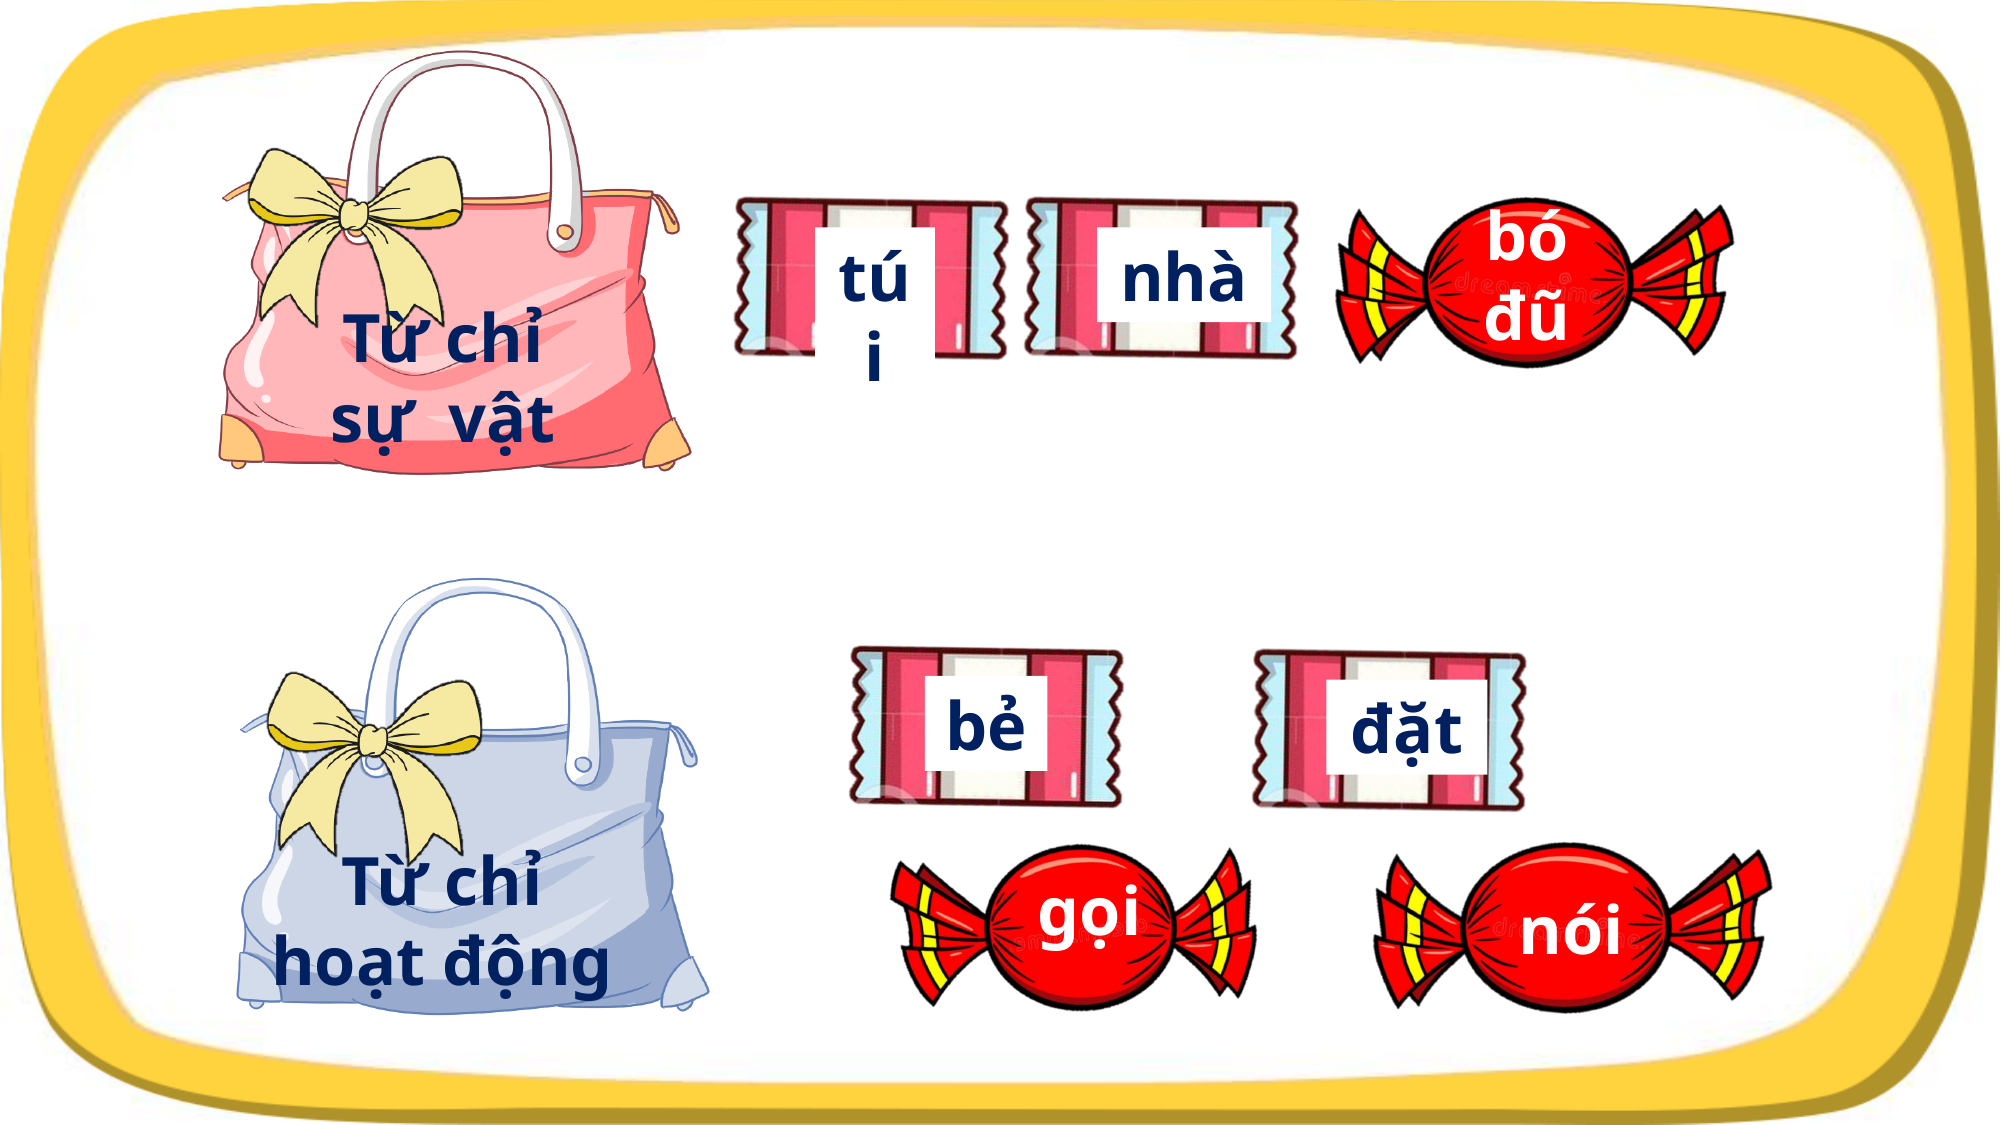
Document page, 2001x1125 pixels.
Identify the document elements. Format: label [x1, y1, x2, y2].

text_box [834, 635, 1127, 813]
text_box [720, 186, 1009, 365]
text_box [204, 41, 711, 485]
text_box [1327, 171, 1736, 396]
text_box [221, 567, 728, 1026]
text_box [1369, 823, 1770, 1033]
text_box [893, 826, 1259, 1031]
picture [0, 0, 2000, 1125]
text_box [1010, 186, 1302, 365]
text_box [1237, 638, 1530, 817]
